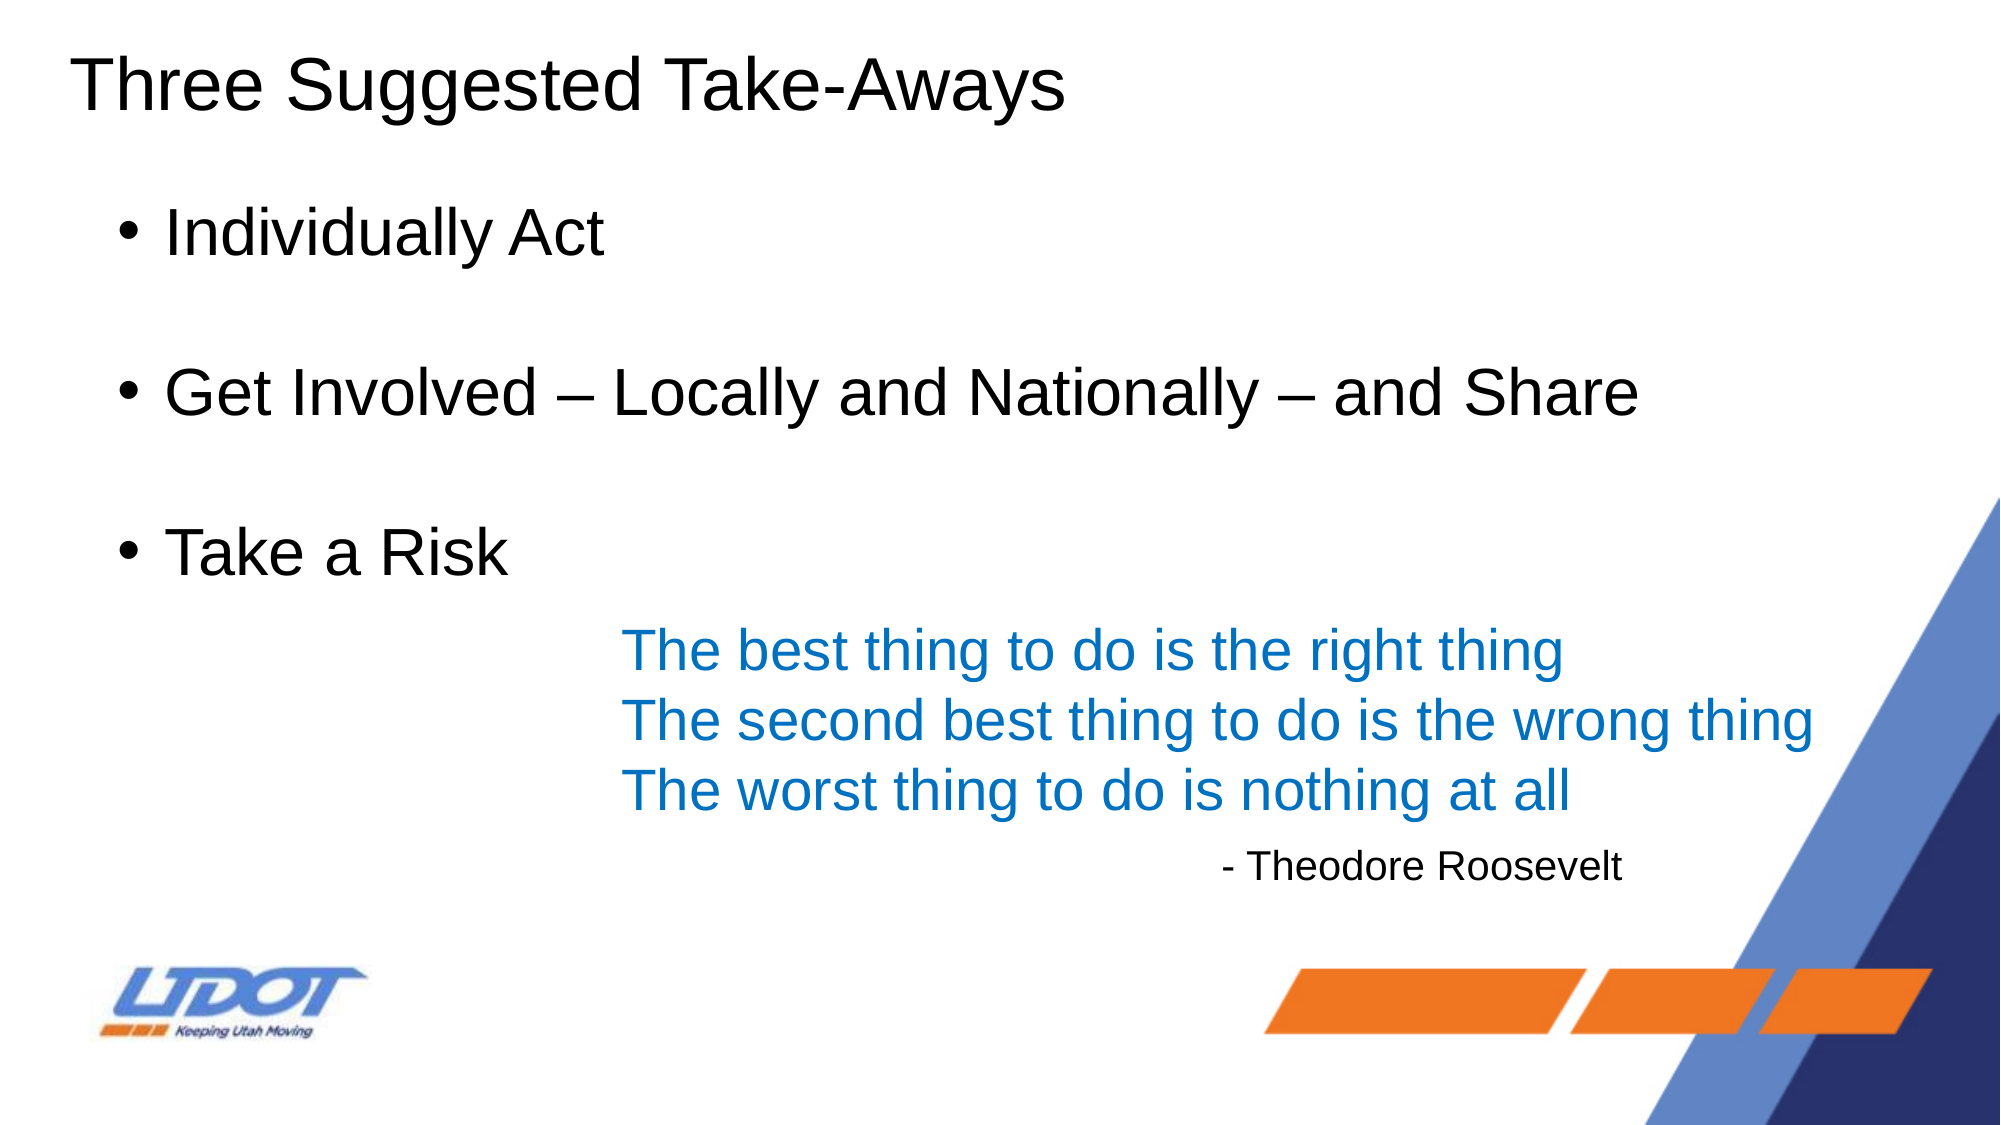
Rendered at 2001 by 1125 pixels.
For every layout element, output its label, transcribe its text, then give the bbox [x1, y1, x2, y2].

text_box Individually Act Get Involved – Locally and Nationally – and Share Take a Risk [103, 181, 1678, 642]
title Three Suggested Take-Aways [54, 23, 1950, 149]
picture [90, 965, 372, 1053]
text_box The best thing to do is the right thing The second best thing to do is the wrong thing The worst thing to do is nothing at all - Theodore Roosevelt [606, 604, 1908, 900]
picture [1261, 493, 2000, 1125]
